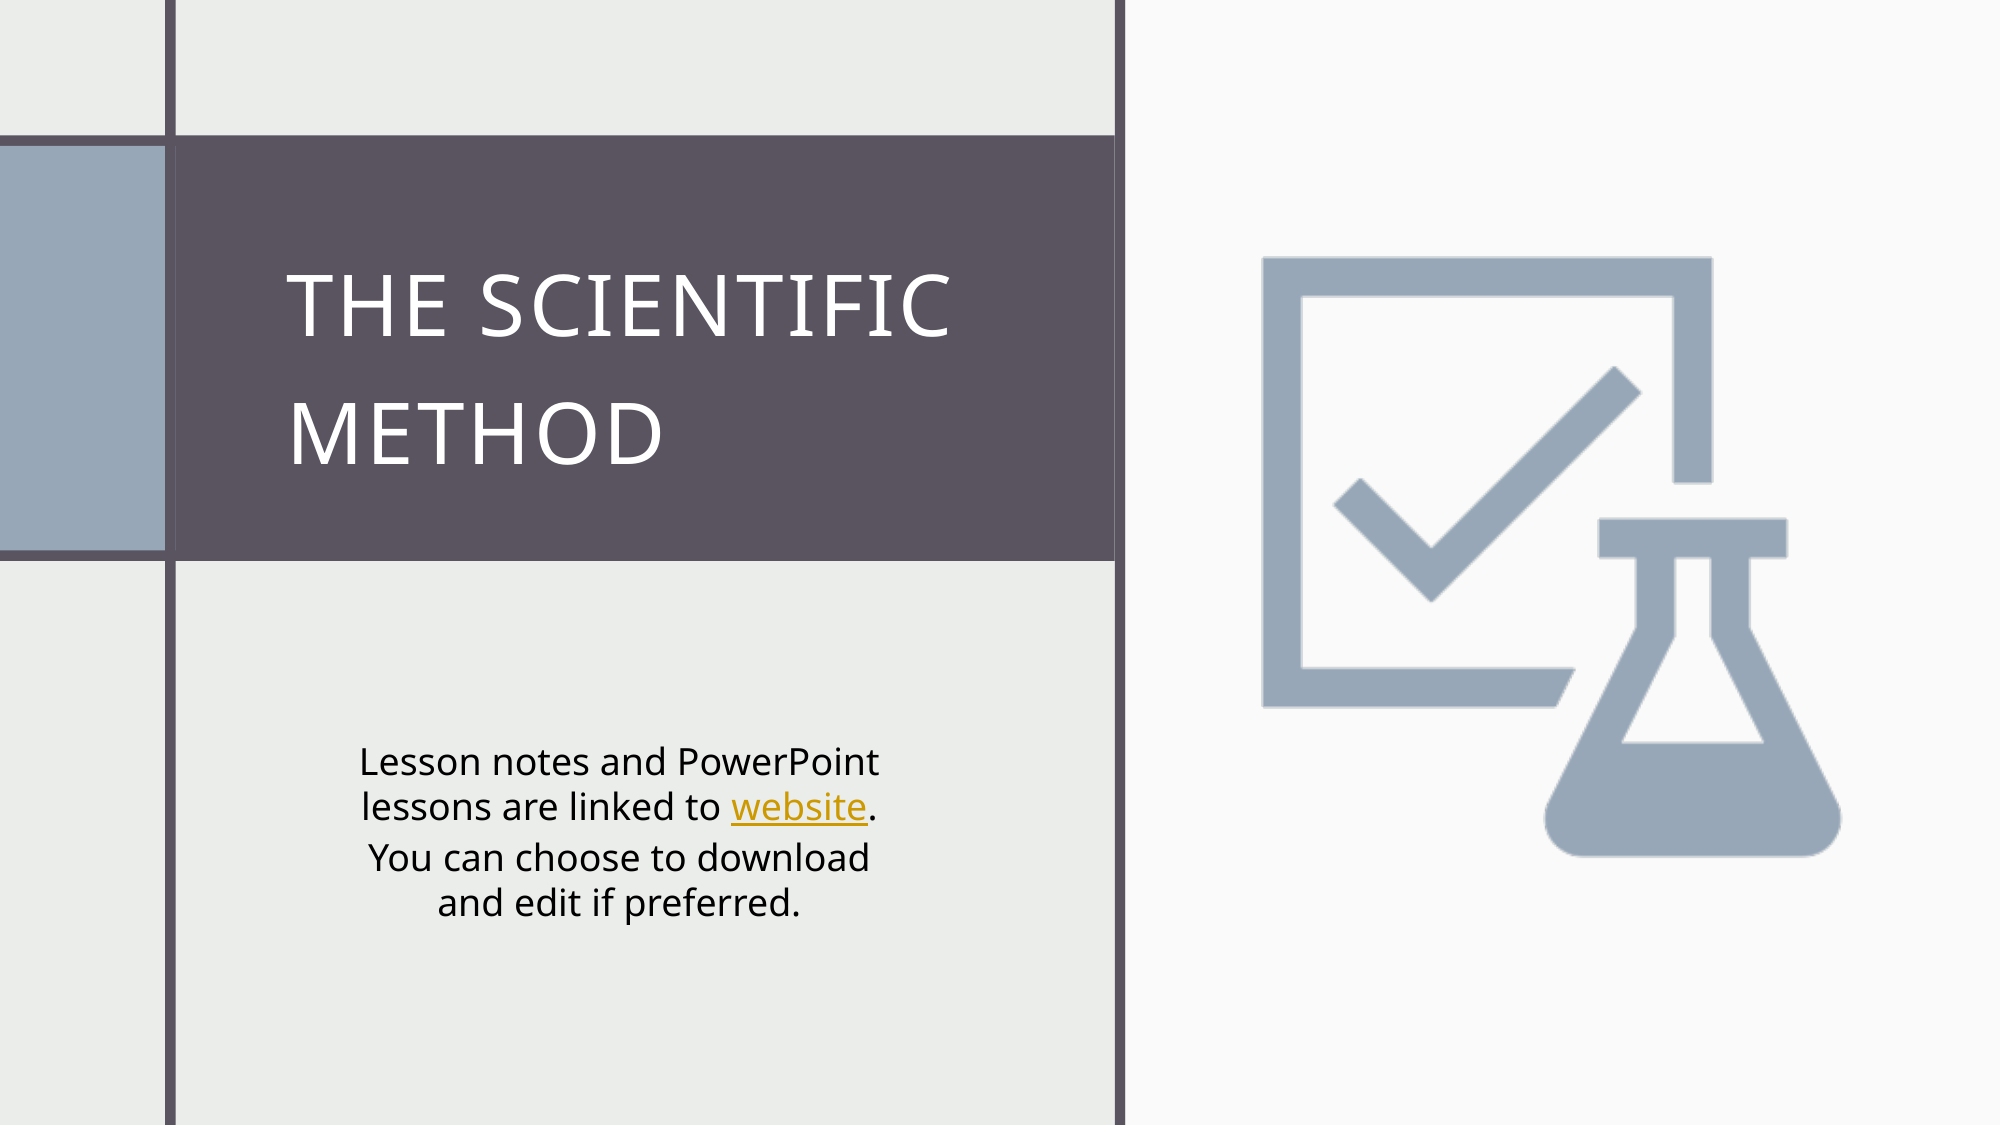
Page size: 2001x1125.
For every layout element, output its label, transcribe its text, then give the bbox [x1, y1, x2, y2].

text_box [0, 551, 164, 562]
text_box [1124, 0, 2000, 1125]
text_box [0, 145, 164, 551]
text_box [177, 562, 1114, 1125]
title The Scientific Method [268, 173, 1047, 530]
text_box [164, 0, 177, 1125]
text_box [0, 0, 164, 134]
text_box [0, 134, 164, 145]
text_box Lesson notes and PowerPoint lessons are linked to website. You can choose to download and edit if preferred. [330, 730, 909, 932]
text_box [177, 134, 1114, 562]
text_box [1114, 0, 1124, 1125]
picture [1204, 199, 1921, 916]
text_box [177, 0, 1114, 134]
text_box [0, 562, 164, 1125]
